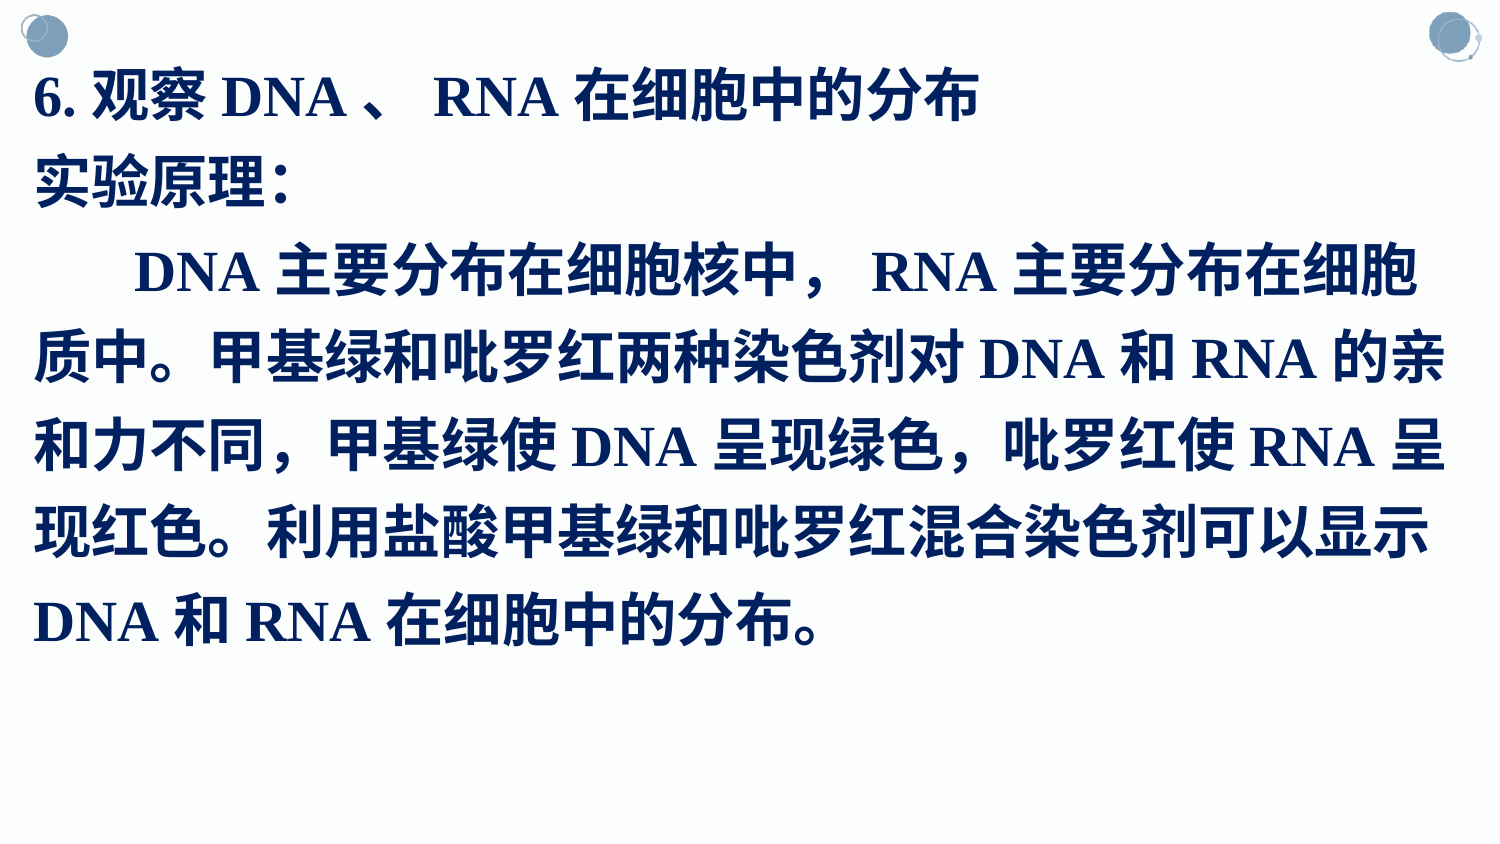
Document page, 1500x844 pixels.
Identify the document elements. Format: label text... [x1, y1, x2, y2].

list 6.观察DNA、RNA在细胞中的分布 实验原理： DNA主要分布在细胞核中，RNA主要分布在细胞质中。甲基绿和吡罗红两种染色剂对DNA和RNA的亲和力不同，甲基绿使DNA呈现绿色，吡罗红使RNA呈现红色。利用盐酸甲基绿和吡罗红混合染色剂可以显示DNA和RNA在细胞中的分布。 [18, 33, 1480, 836]
picture [1411, 0, 1500, 73]
picture [0, 0, 89, 73]
